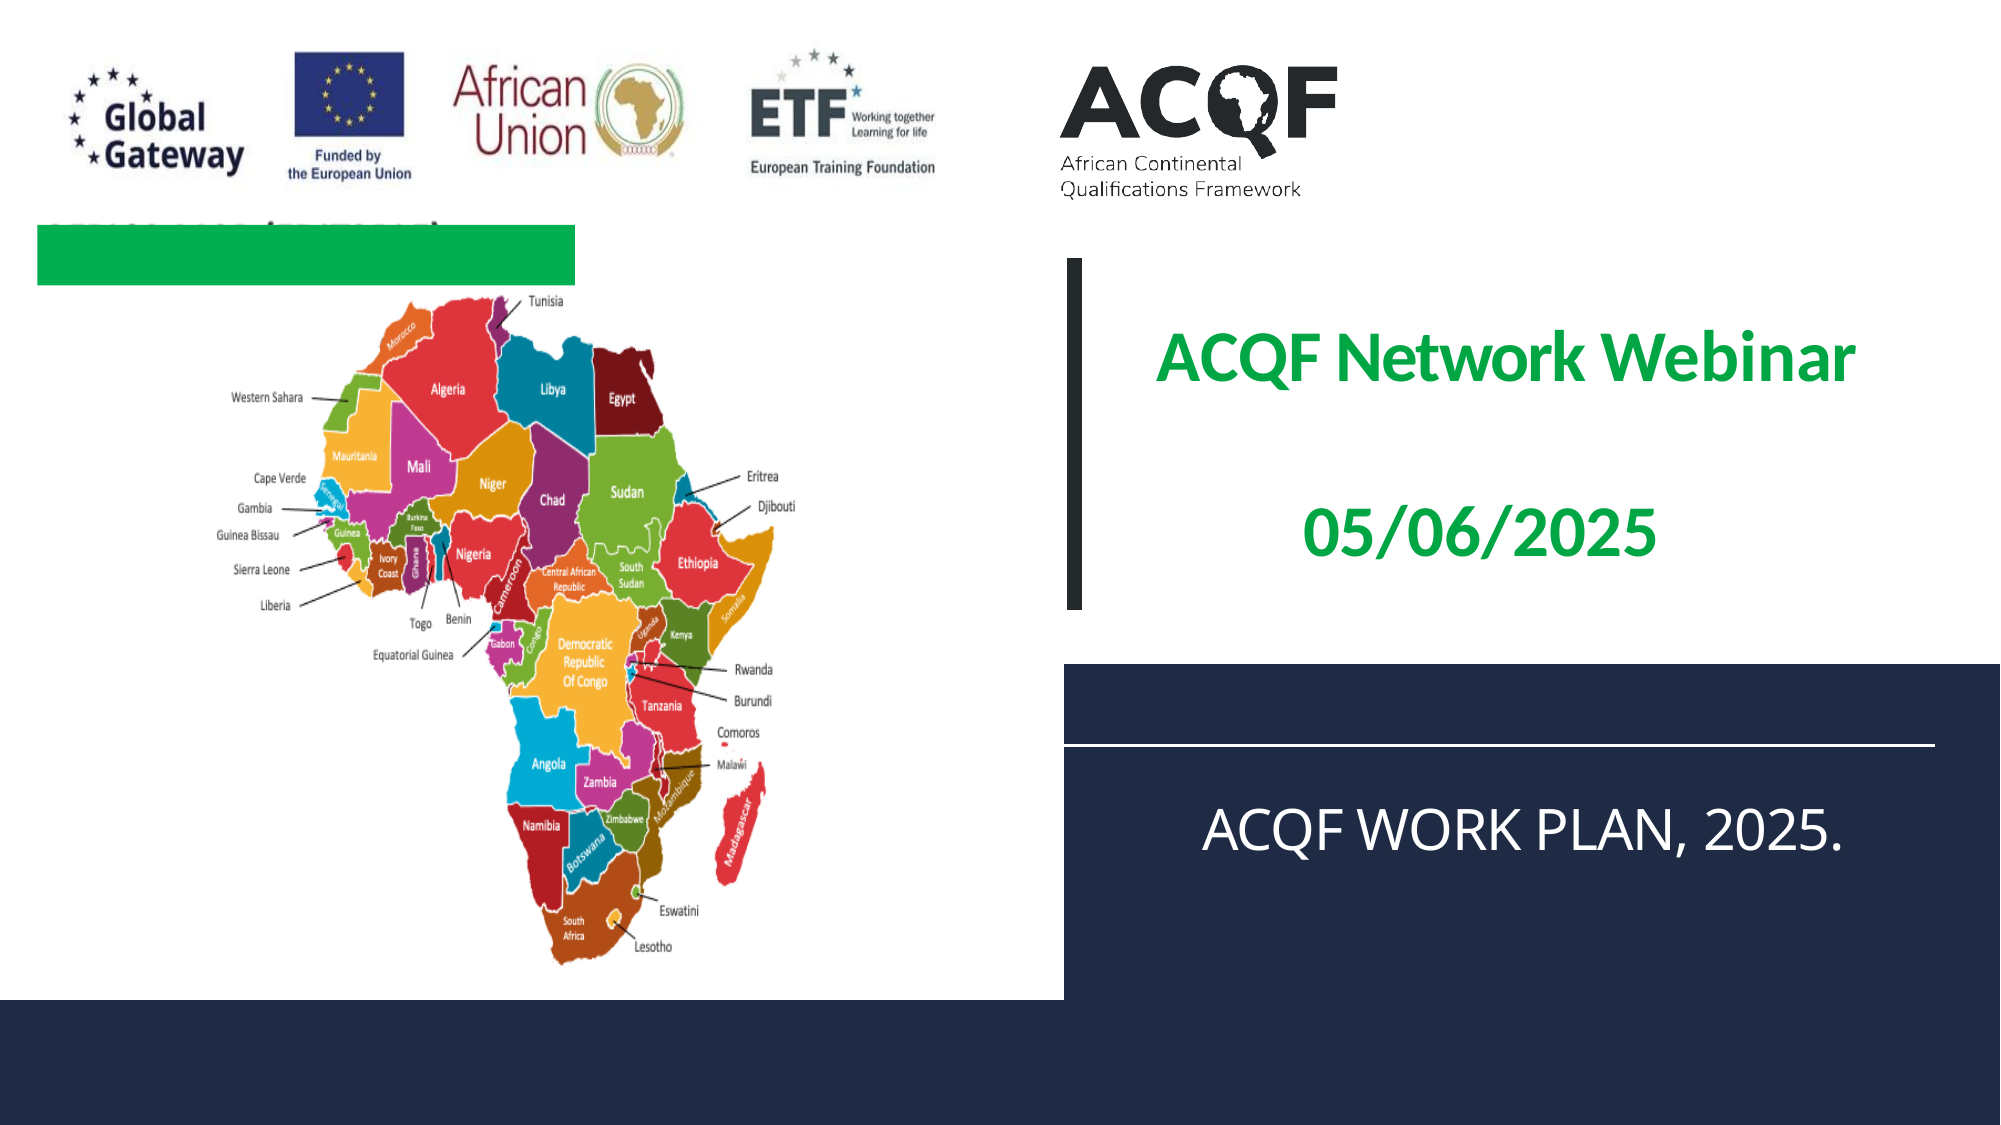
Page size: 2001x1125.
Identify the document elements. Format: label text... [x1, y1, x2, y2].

picture [0, 29, 1064, 1001]
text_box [1059, 65, 1338, 200]
text_box ACQF WORK PLAN, 2025. [1200, 776, 1886, 948]
title ACQF Network Webinar 05/06/2025 [1154, 305, 1909, 572]
text_box [0, 664, 2000, 1125]
